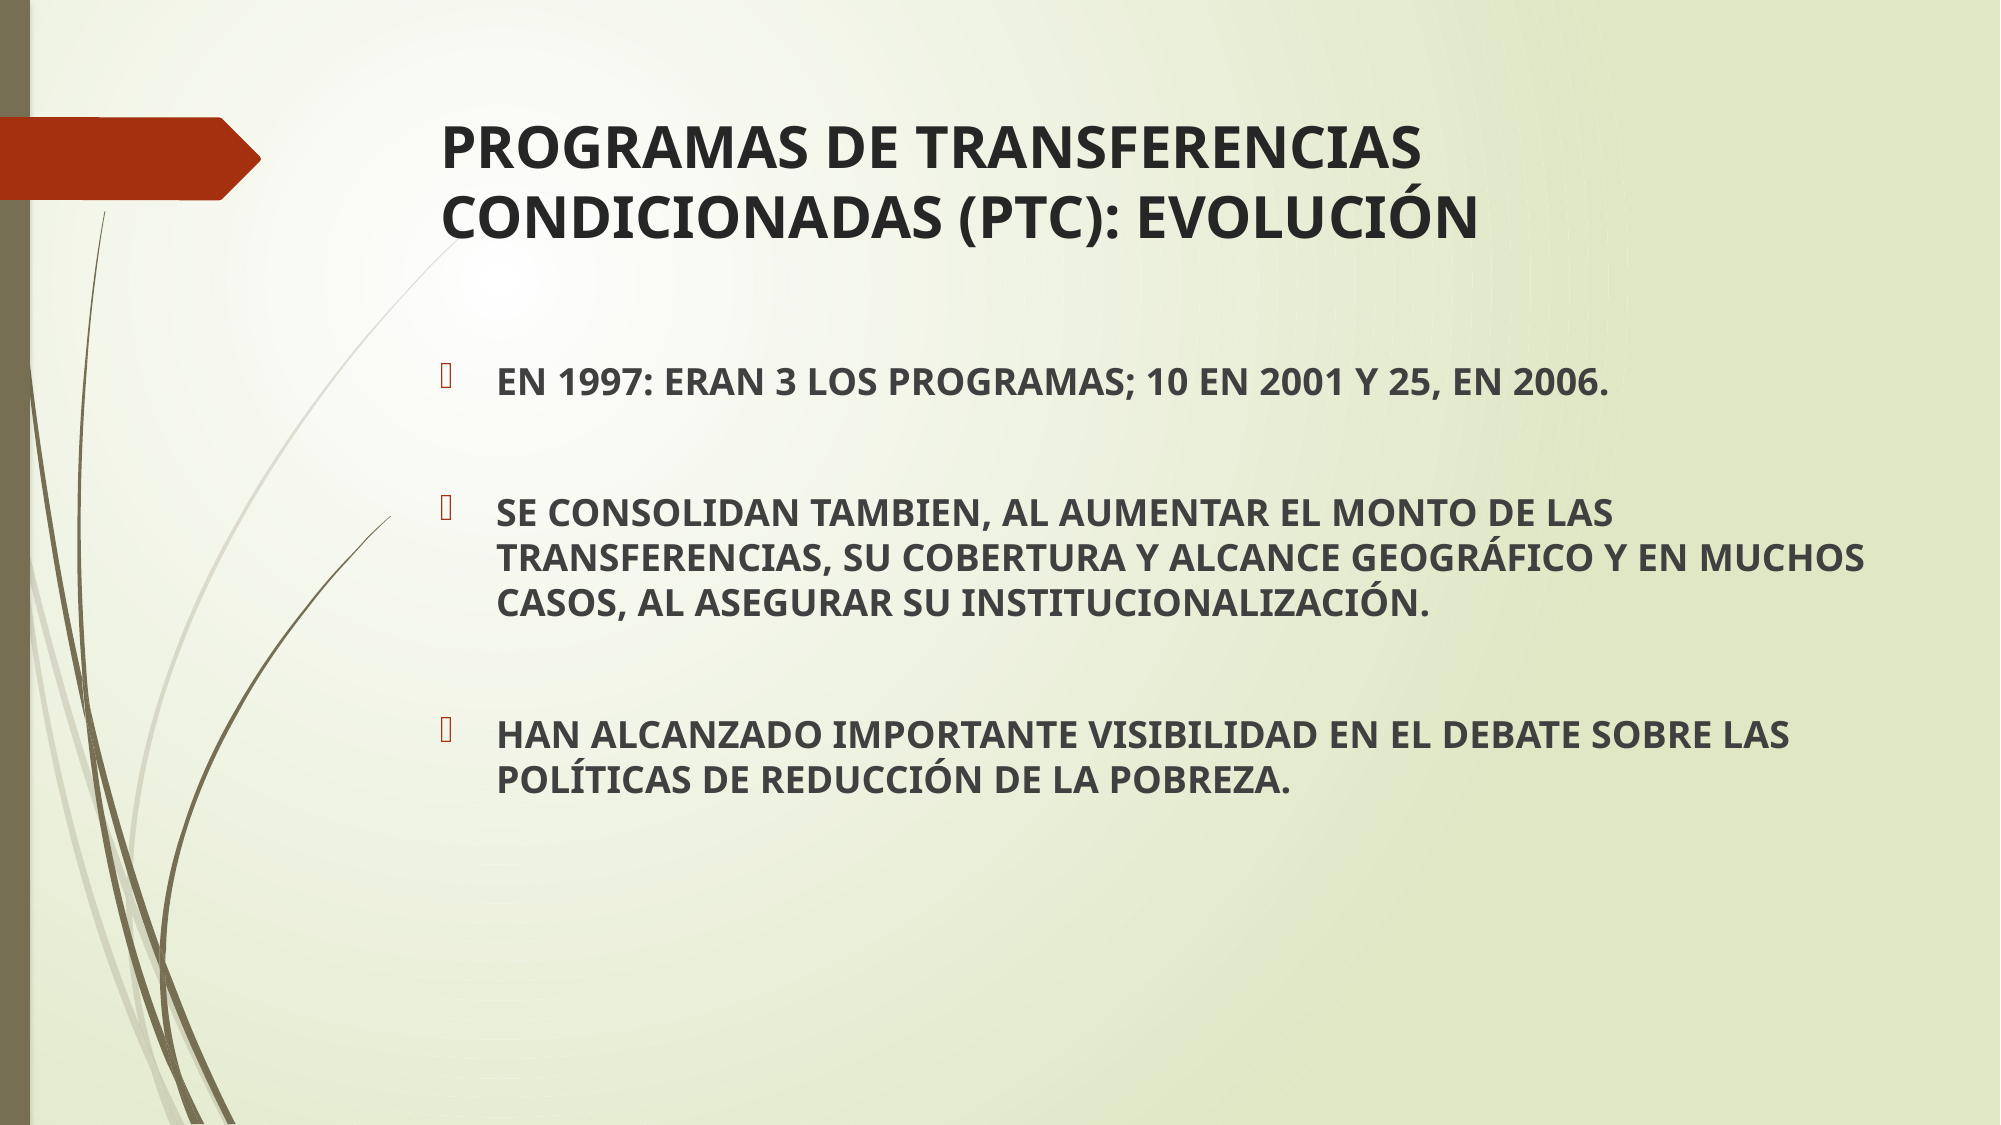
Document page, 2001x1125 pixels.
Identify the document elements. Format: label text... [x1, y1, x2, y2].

title PROGRAMAS DE TRANSFERENCIAS CONDICIONADAS (PTC): EVOLUCIÓN [425, 102, 1888, 313]
list EN 1997: ERAN 3 LOS PROGRAMAS; 10 EN 2001 Y 25, EN 2006. SE CONSOLIDAN TAMBIEN, AL AUMENTAR EL MONTO DE LAS TRANSFERENCIAS, SU COBERTURA Y ALCANCE GEOGRÁFICO Y EN MUCHOS CASOS, AL ASEGURAR SU INSTITUCIONALIZACIÓN. HAN ALCANZADO IMPORTANTE VISIBILIDAD EN EL DEBATE SOBRE LAS POLÍTICAS DE REDUCCIÓN DE LA POBREZA. [424, 350, 1888, 970]
